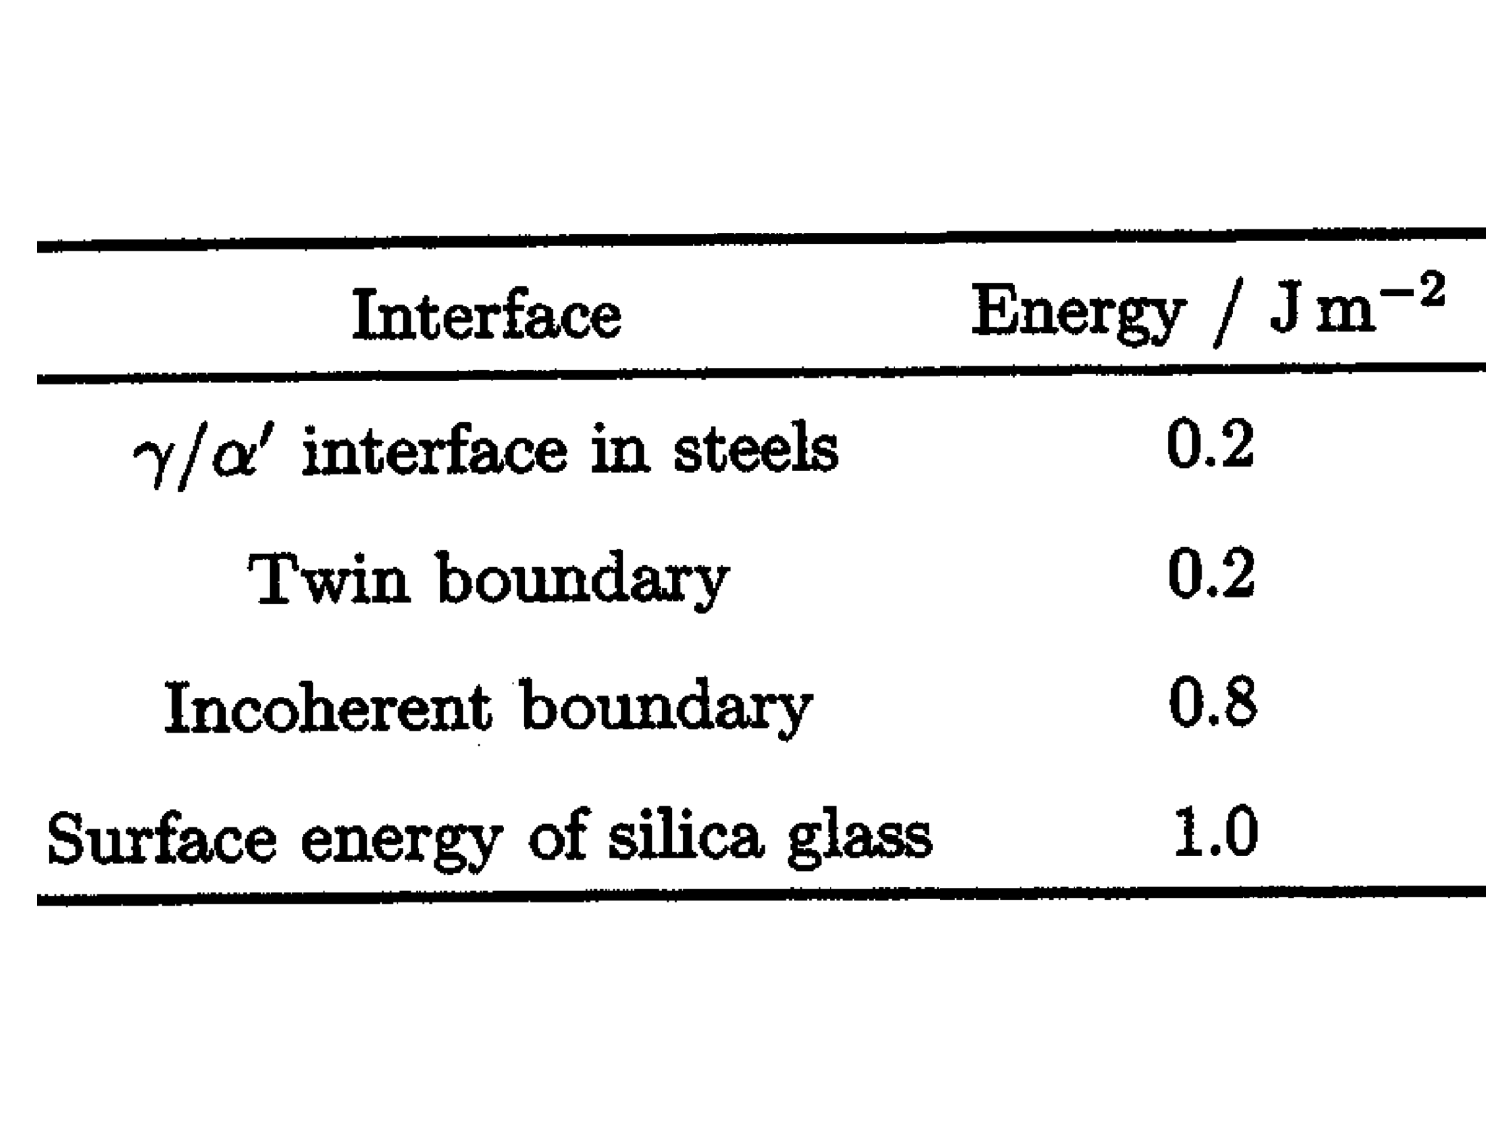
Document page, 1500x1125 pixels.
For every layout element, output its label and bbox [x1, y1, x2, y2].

picture [17, 212, 1497, 929]
